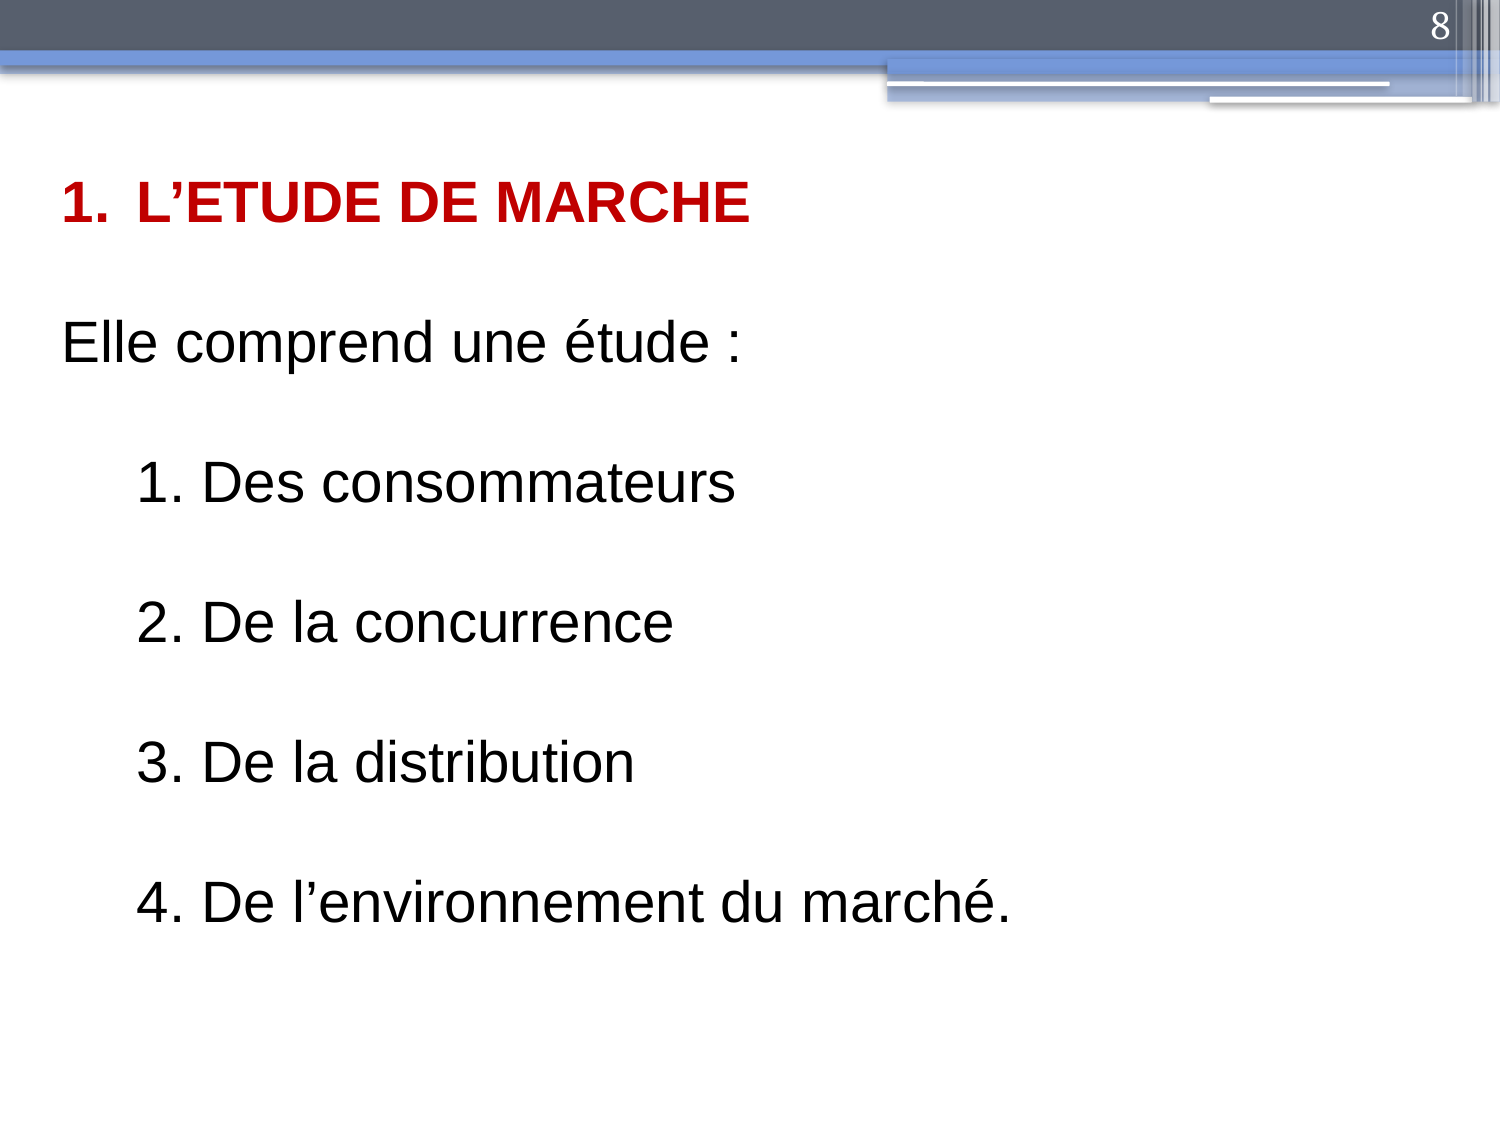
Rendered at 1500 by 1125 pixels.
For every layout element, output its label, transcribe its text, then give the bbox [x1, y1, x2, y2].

text_box L’ETUDE DE MARCHE Elle comprend une étude : Des consommateurs 2. De la concurrence 3. De la distribution 4. De l’environnement du marché. [46, 156, 1454, 1012]
slide_number 8 [1341, 0, 1466, 61]
